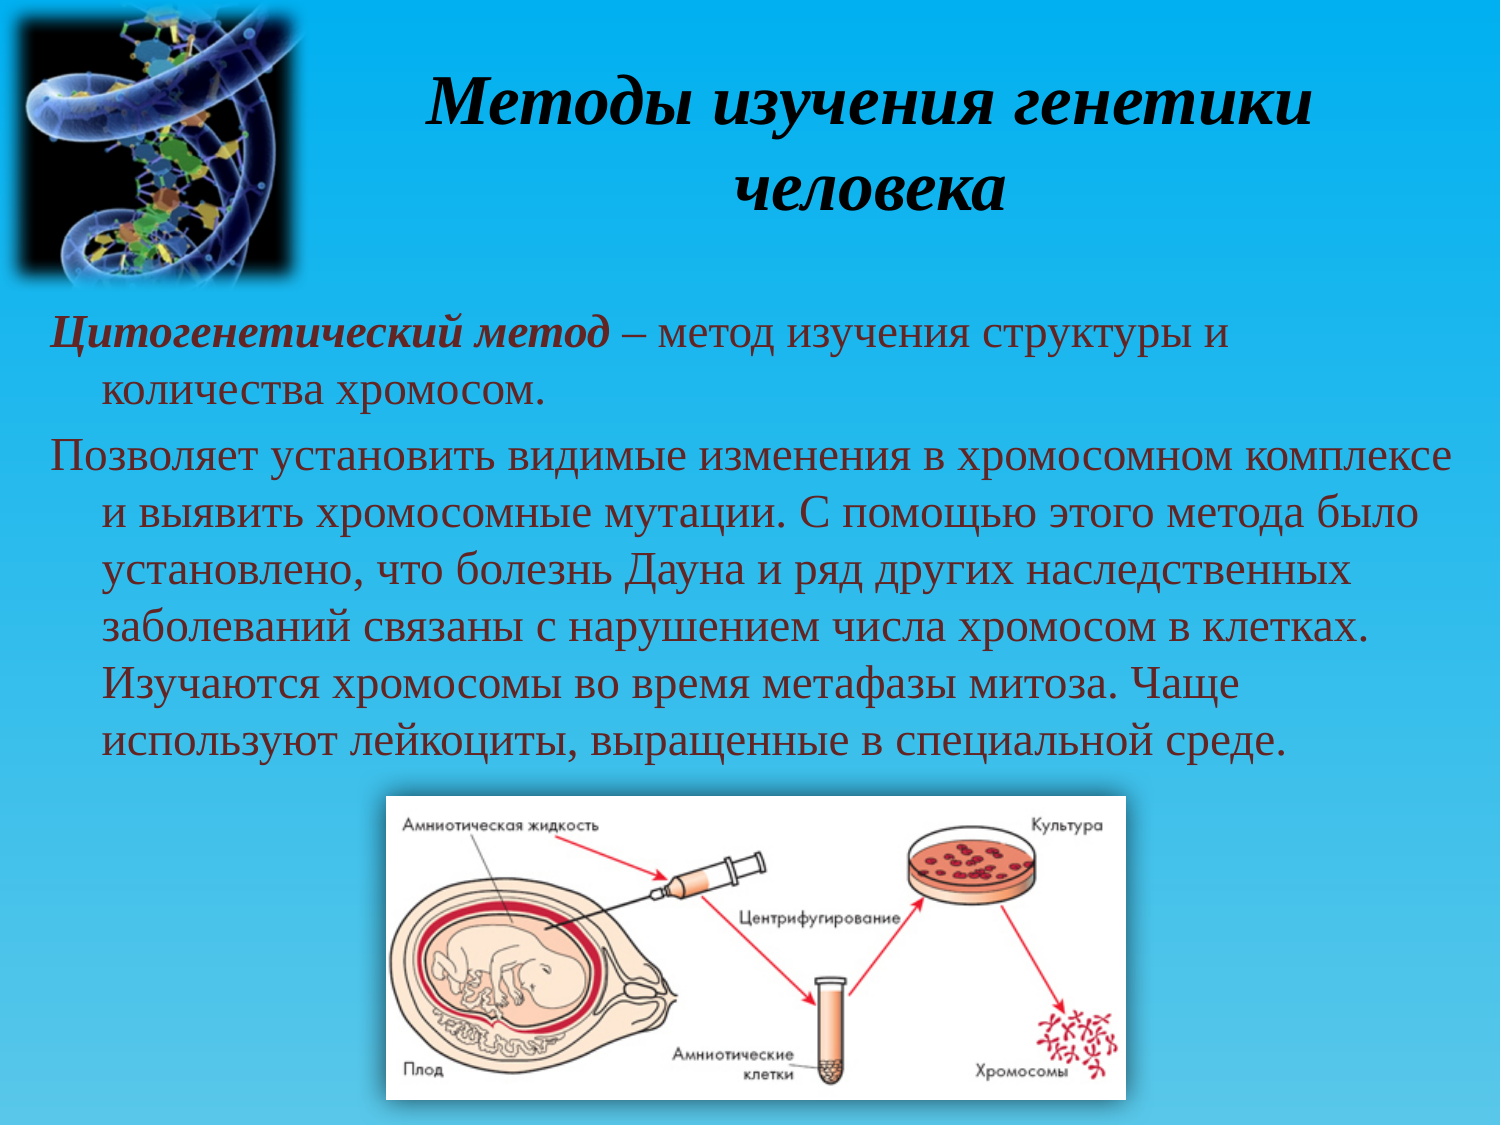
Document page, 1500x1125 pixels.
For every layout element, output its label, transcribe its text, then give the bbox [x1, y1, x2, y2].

picture [3, 8, 307, 284]
list Цитогенетический метод – метод изучения структуры и количества хромосом. Позволяет установить видимые изменения в хромосомном комплексе и выявить хромосомные мутации. С помощью этого метода было установлено, что болезнь Дауна и ряд других наследственных заболеваний связаны с нарушением числа хромосом в клетках. Изучаются хромосомы во время метафазы митоза. Чаще используют лейкоциты, выращенные в специальной среде. [35, 292, 1477, 832]
picture [386, 796, 1126, 1101]
title Методы изучения генетики человека [316, 45, 1425, 233]
